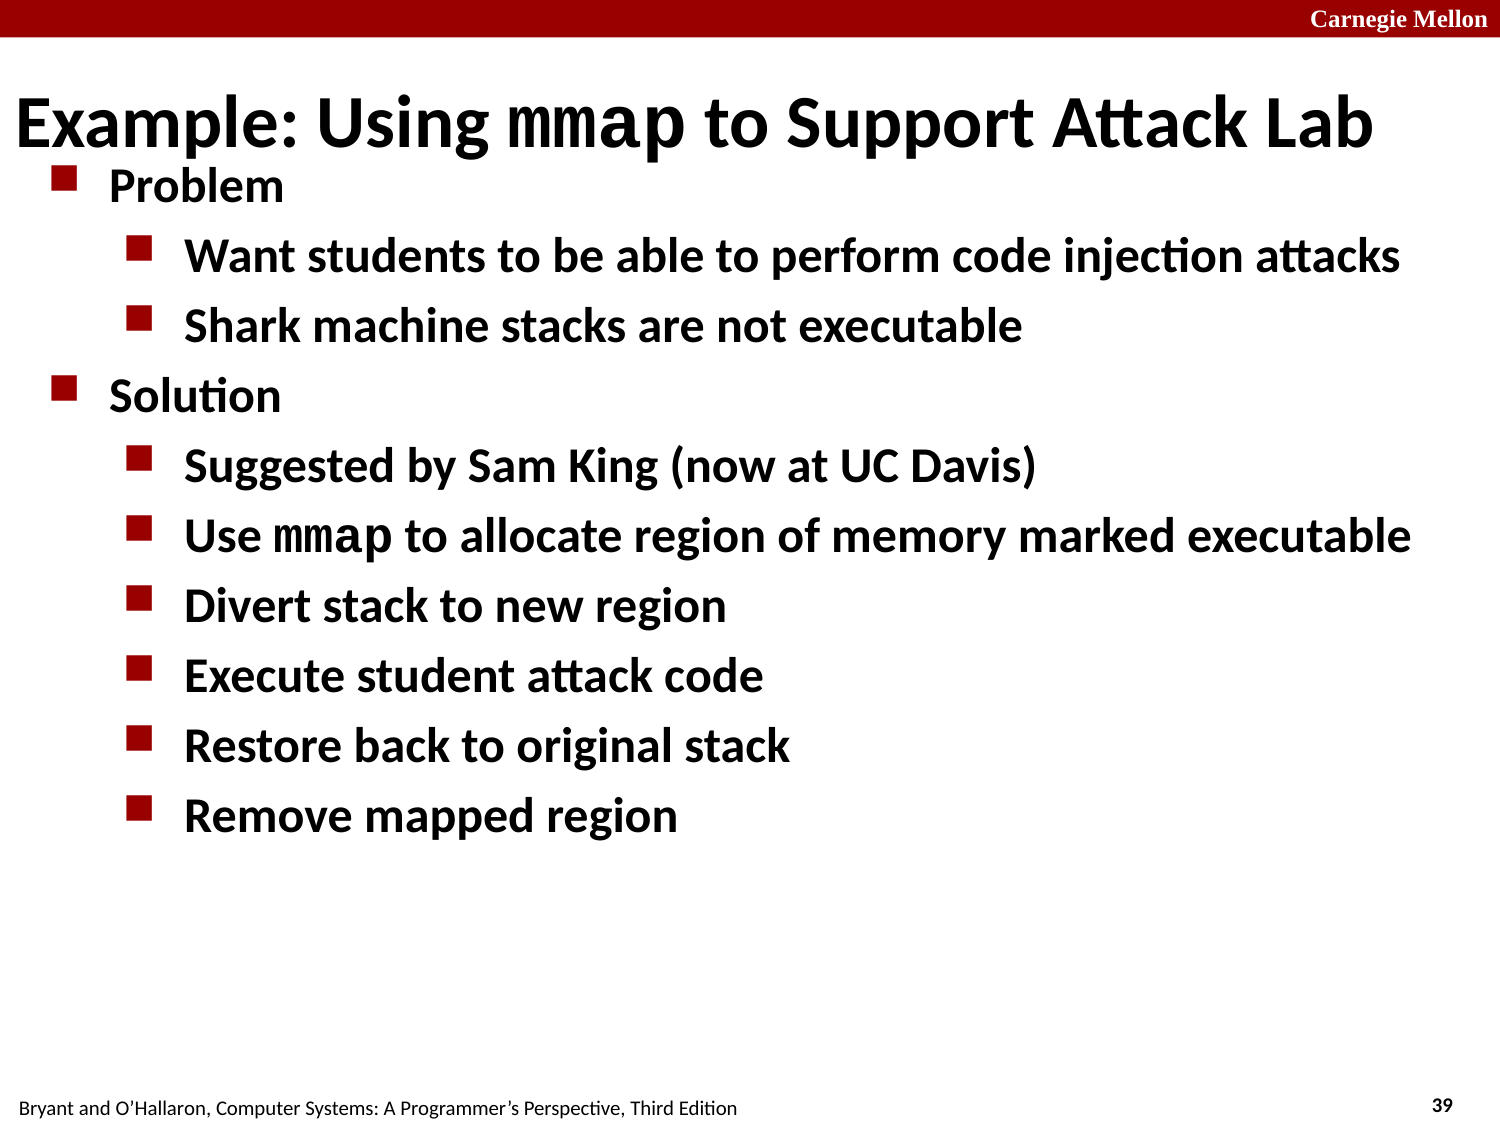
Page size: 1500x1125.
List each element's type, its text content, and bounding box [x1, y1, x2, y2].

title Example: Using mmap to Support Attack Lab [0, 75, 1500, 176]
text_box [65, 272, 1361, 313]
text_box Problem Want students to be able to perform code injection attacks Shark machine stacks are not executable Solution Suggested by Sam King (now at UC Davis) Use mmap to allocate region of memory marked executable Divert stack to new region Execute student attack code Restore back to original stack Remove mapped region [37, 144, 1476, 272]
